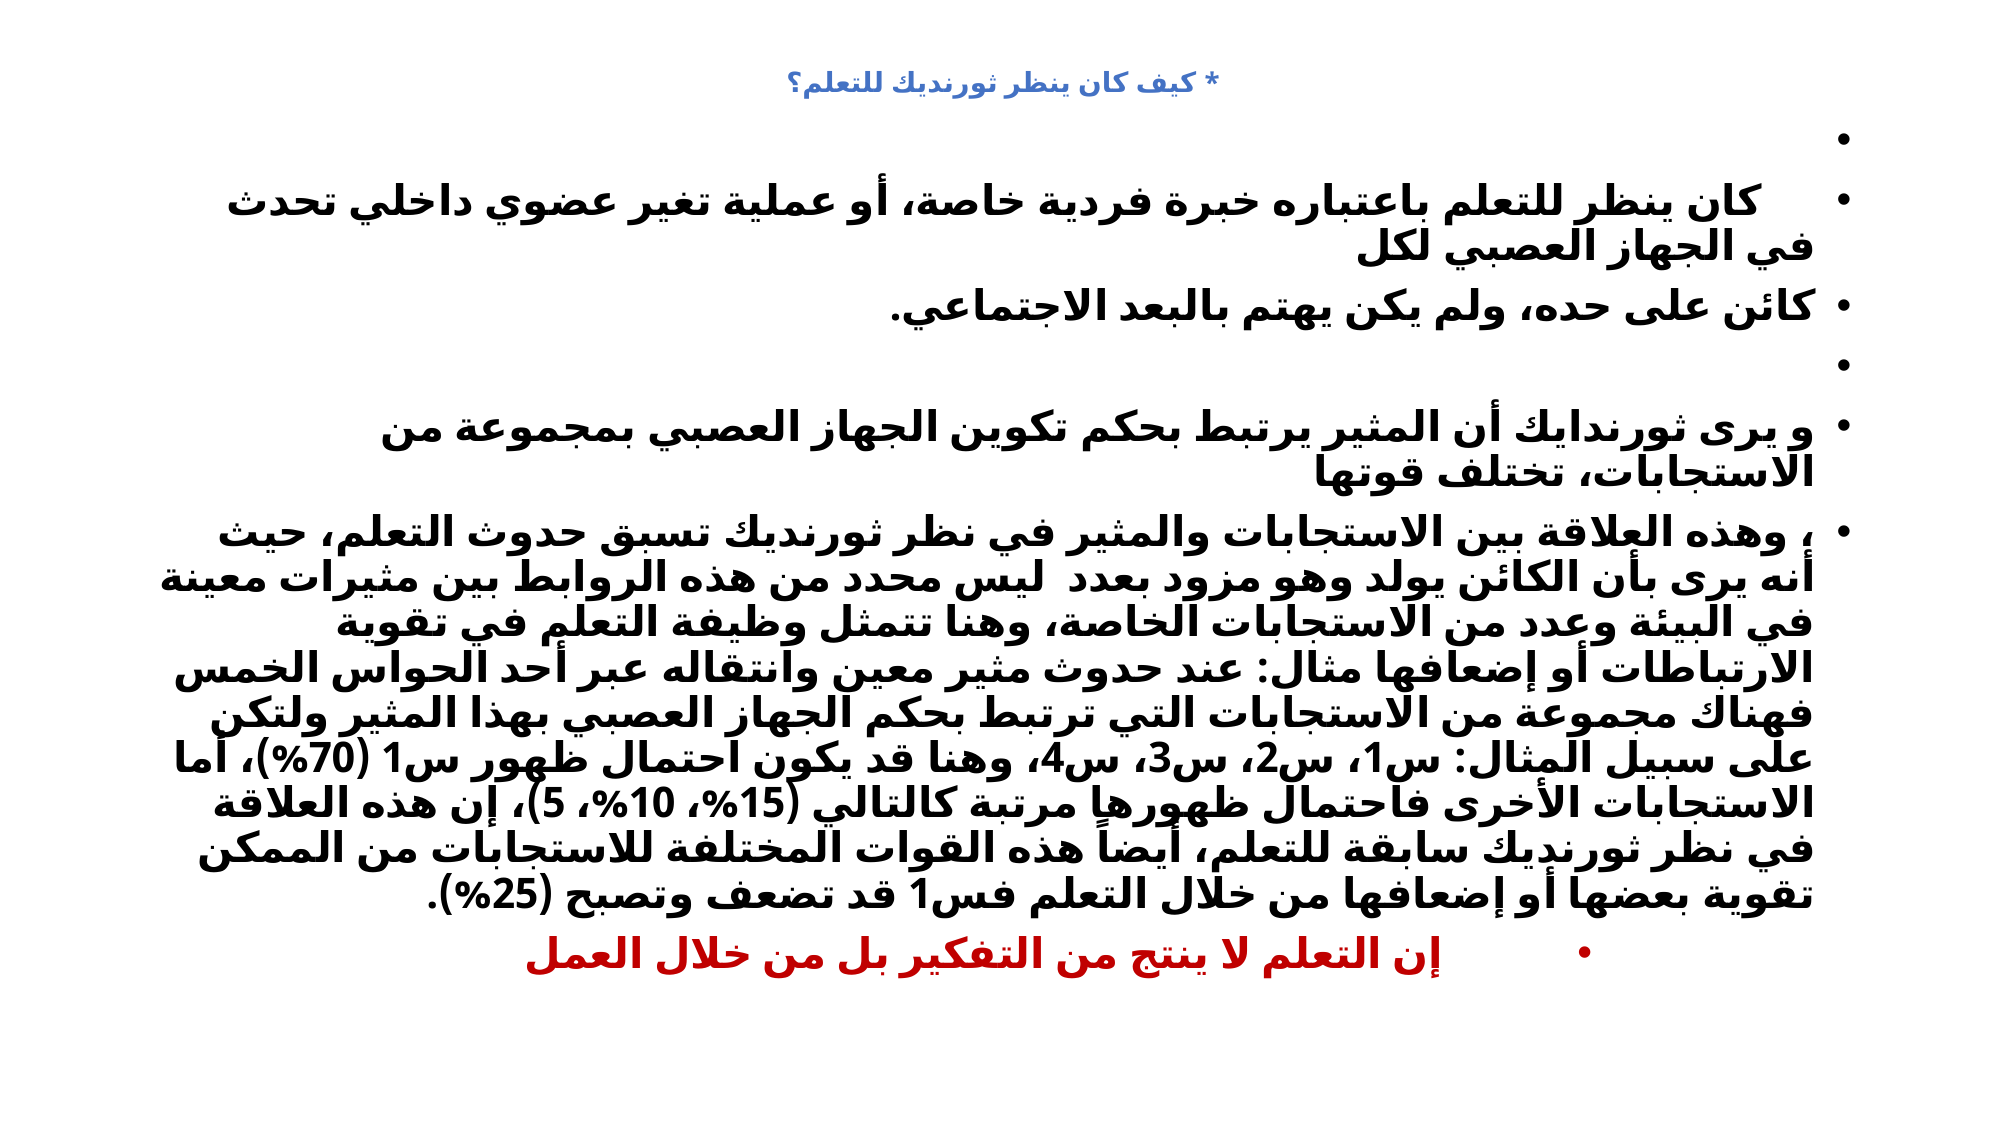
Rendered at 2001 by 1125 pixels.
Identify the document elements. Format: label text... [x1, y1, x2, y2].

list كان ينظر للتعلم باعتباره خبرة فردية خاصة، أو عملية تغير عضوي داخلي تحدث في الجهاز العصبي لكل كائن على حده، ولم يكن يهتم بالبعد الاجتماعي. و يرى ثورندايك أن المثير يرتبط بحكم تكوين الجهاز العصبي بمجموعة من الاستجابات، تختلف قوتها ، وهذه العلاقة بين الاستجابات والمثير في نظر ثورنديك تسبق حدوث التعلم، حيث أنه يرى بأن الكائن يولد وهو مزود بعدد ليس محدد من هذه الروابط بين مثيرات معينة في البيئة وعدد من الاستجابات الخاصة، وهنا تتمثل وظيفة التعلم في تقوية الارتباطات أو إضعافها مثال: عند حدوث مثير معين وانتقاله عبر أحد الحواس الخمس فهناك مجموعة من الاستجابات التي ترتبط بحكم الجهاز العصبي بهذا المثير ولتكن على سبيل المثال: س1، س2، س3، س4، وهنا قد يكون احتمال ظهور س1 (70%)، أما الاستجابات الأخرى فاحتمال ظهورها مرتبة كالتالي (15%، 10%، 5)، إن هذه العلاقة في نظر ثورنديك سابقة للتعلم، أيضاً هذه القوات المختلفة للاستجابات من الممكن تقوية بعضها أو إضعافها من خلال التعلم فس1 قد تضعف وتصبح (25%). إن التعلم لا ينتج من التفكير بل من خلال العمل [137, 111, 1863, 1014]
title * كيف كان ينظر ثورنديك للتعلم؟ [137, 59, 1863, 111]
